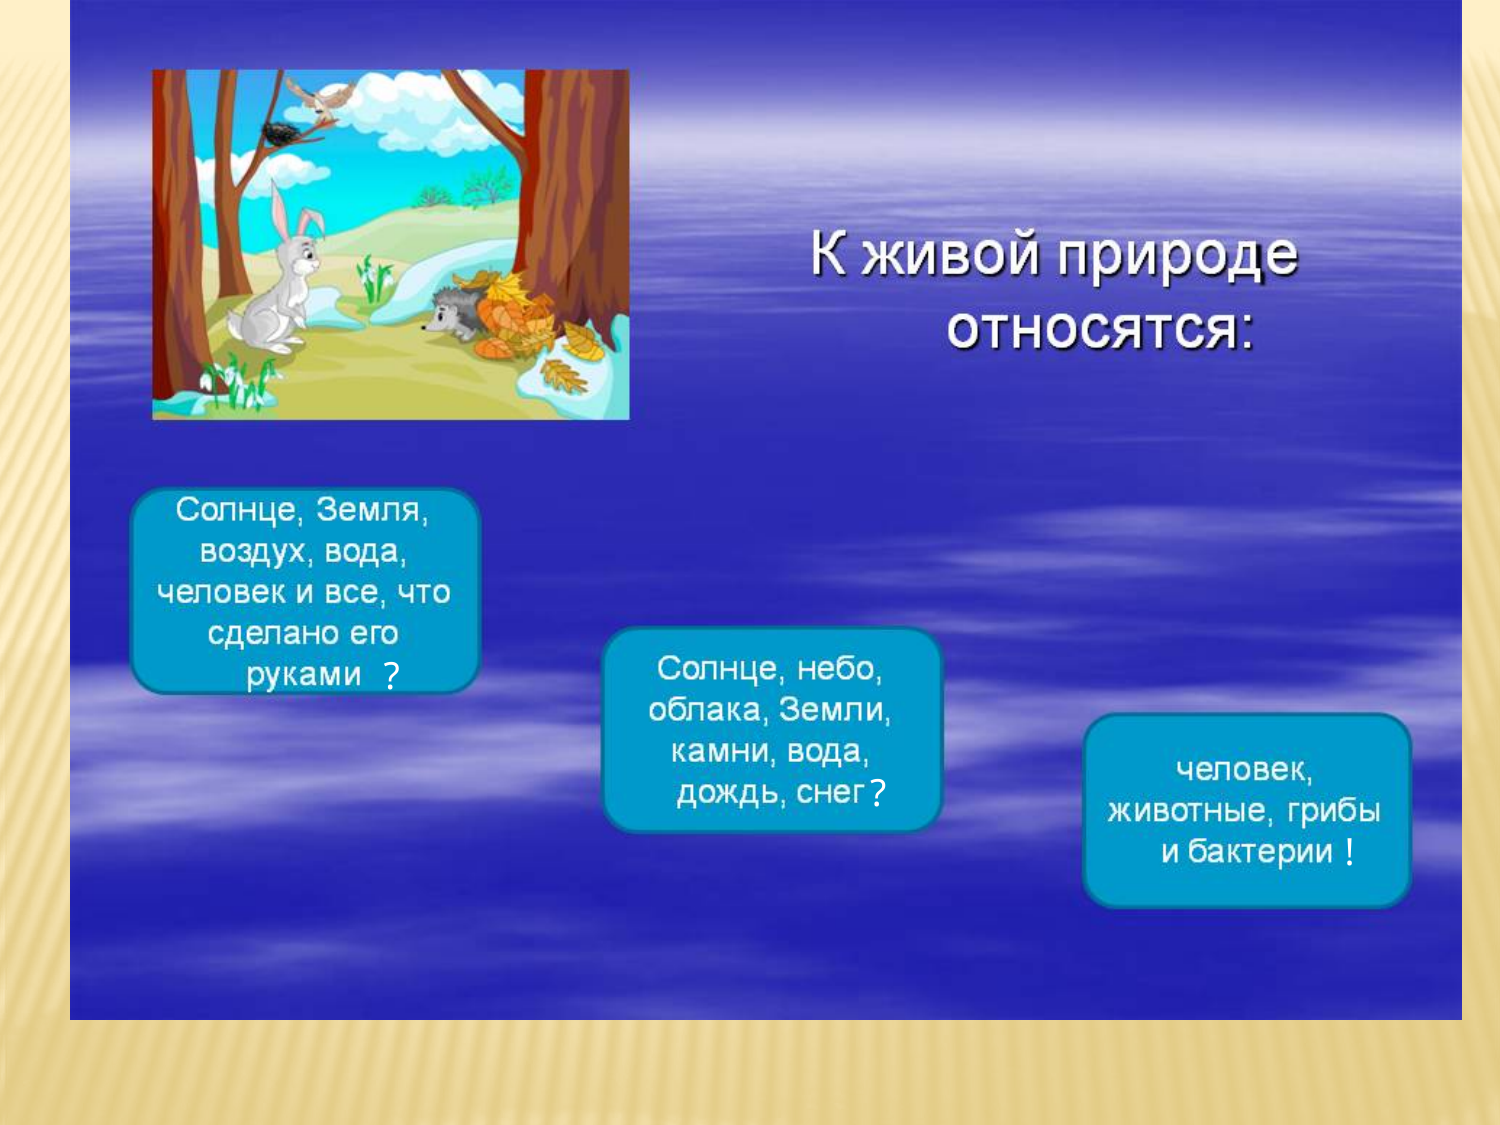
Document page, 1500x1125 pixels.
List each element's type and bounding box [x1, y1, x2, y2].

picture [69, 0, 1462, 1020]
